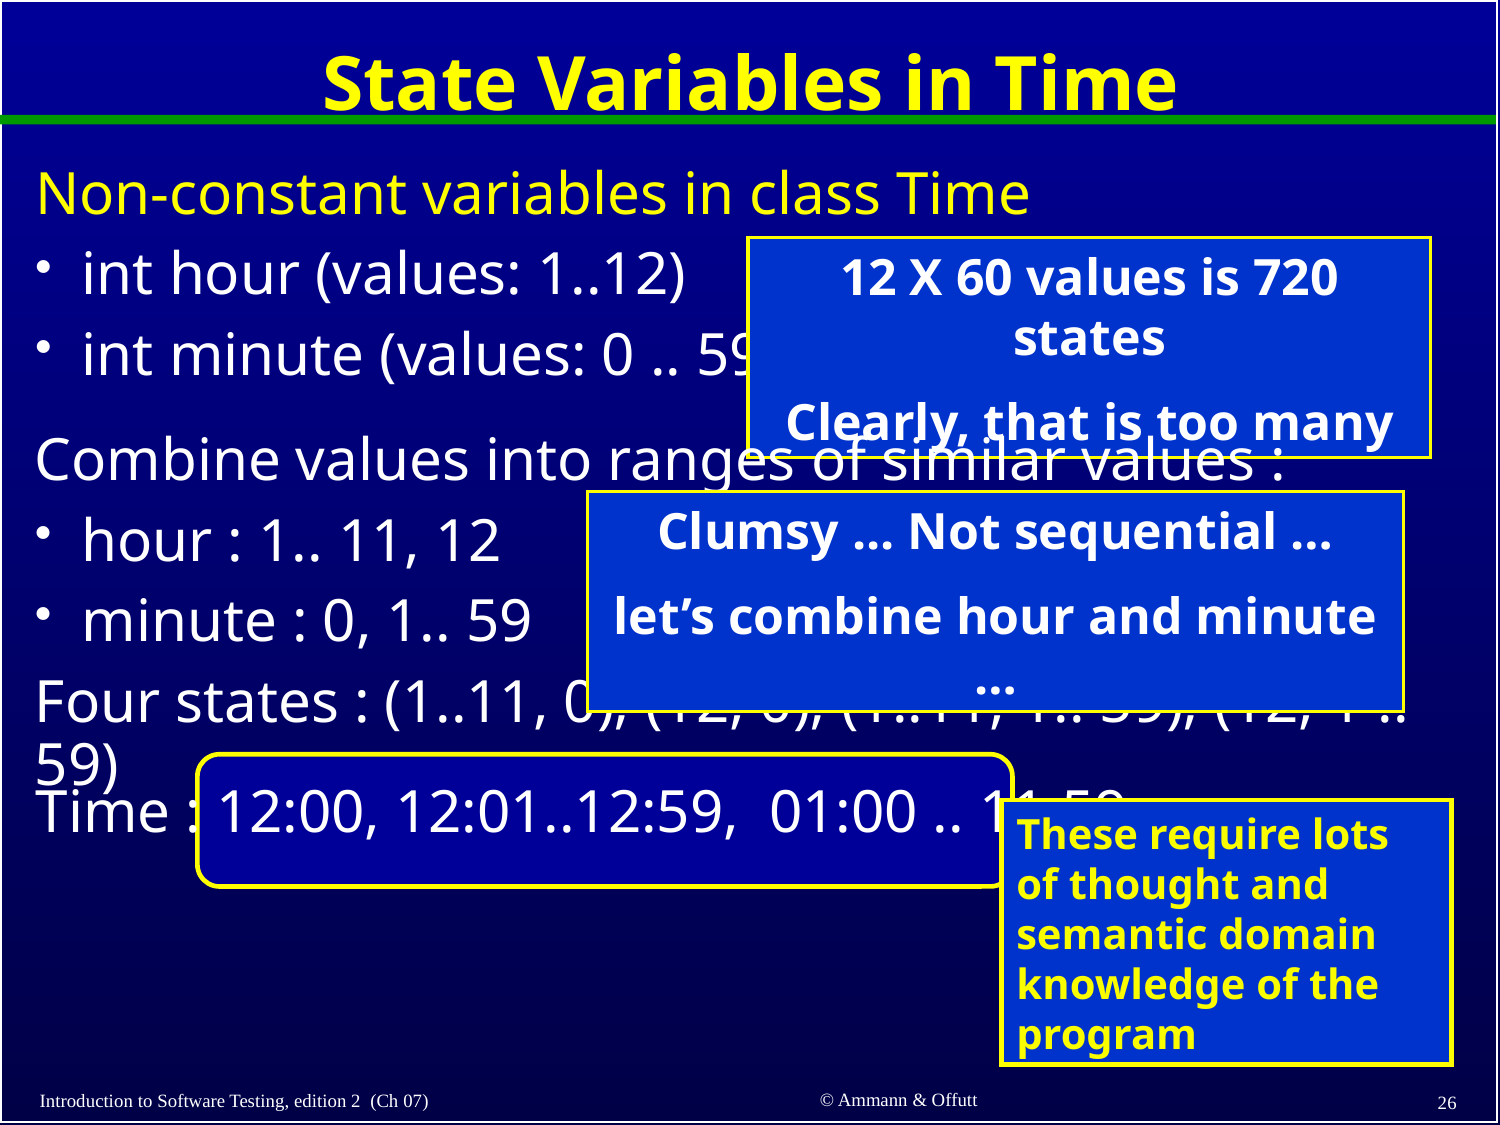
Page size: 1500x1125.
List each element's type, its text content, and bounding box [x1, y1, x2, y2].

footer © Ammann & Offutt [660, 1081, 1137, 1117]
text_box Combine values into ranges of similar values : hour : 1.. 11, 12 minute : 0, 1.. 59 Four states : (1..11, 0); (12, 0); (1..11, 1.. 59); (12, 1 .. 59) [19, 423, 1448, 775]
title State Variables in Time [22, 15, 1480, 158]
text_box [197, 867, 1001, 887]
list Non-constant variables in class Time int hour (values: 1..12) int minute (values: 0 .. 59) [19, 156, 1475, 433]
text_box Clumsy ... Not sequential … let’s combine hour and minute … [587, 491, 1404, 712]
text_box These require lots of thought and semantic domain knowledge of the program [1001, 800, 1452, 1065]
slide_number 26 [1159, 1083, 1473, 1121]
slide_number Introduction to Software Testing, edition 2 (Ch 07) [24, 1082, 638, 1118]
text_box Time : 12:00, 12:01..12:59, 01:00 .. 11:59 [20, 774, 1448, 867]
text_box 12 X 60 values is 720 states Clearly, that is too many [747, 237, 1431, 423]
